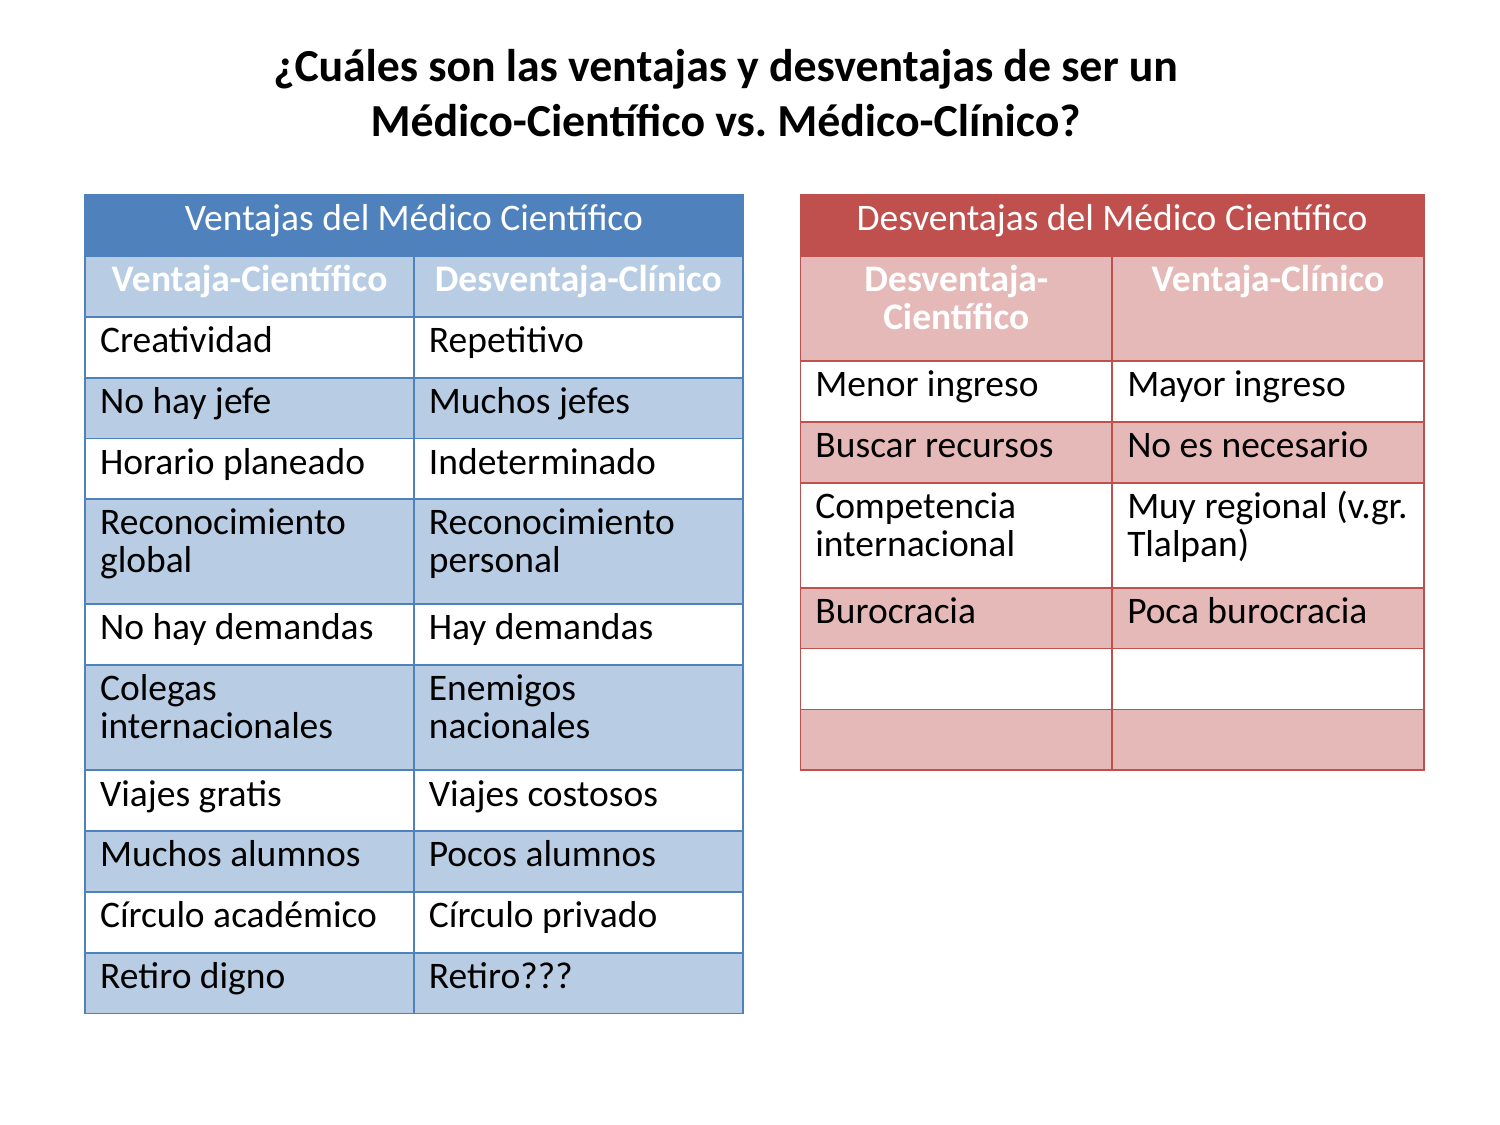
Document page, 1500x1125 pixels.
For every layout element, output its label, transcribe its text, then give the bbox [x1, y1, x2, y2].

table_cell Desventaja-Clínico [415, 257, 742, 316]
table_cell [801, 649, 1111, 709]
table_cell Muy regional (v.gr. Tlalpan) [1113, 484, 1423, 587]
table_cell Competencia internacional [801, 484, 1111, 587]
table_cell Pocos alumnos [415, 832, 742, 891]
table_cell Colegas internacionales [86, 666, 413, 769]
table_cell Poca burocracia [1113, 589, 1423, 648]
table_cell No es necesario [1113, 423, 1423, 482]
table_cell [1113, 710, 1423, 769]
table_cell Menor ingreso [801, 362, 1111, 421]
table_cell Ventaja-Científico [86, 257, 413, 316]
table_cell Buscar recursos [801, 423, 1111, 482]
table_cell Viajes gratis [86, 771, 413, 830]
table_cell [1113, 649, 1423, 709]
table_cell Indeterminado [415, 439, 742, 498]
table_cell Retiro??? [415, 954, 742, 1013]
table_header Ventajas del Médico Científico [86, 196, 742, 255]
table_cell Círculo privado [415, 893, 742, 952]
table_cell Muchos jefes [415, 379, 742, 438]
table_cell Retiro digno [86, 954, 413, 1013]
table_cell [801, 710, 1111, 769]
table_cell No hay jefe [86, 379, 413, 438]
table_cell No hay demandas [86, 605, 413, 664]
table_cell Reconocimiento global [86, 500, 413, 603]
table_cell Creatividad [86, 318, 413, 377]
table_cell Reconocimiento personal [415, 500, 742, 603]
table_cell Horario planeado [86, 439, 413, 498]
table_cell Círculo académico [86, 893, 413, 952]
table_cell Enemigos nacionales [415, 666, 742, 769]
text_box ¿Cuáles son las ventajas y desventajas de ser un Médico-Científico vs. Médico-Clínico? [182, 28, 1270, 154]
table_cell Ventaja-Clínico [1113, 257, 1423, 360]
table_cell Hay demandas [415, 605, 742, 664]
table_cell Mayor ingreso [1113, 362, 1423, 421]
table_header Desventajas del Médico Científico [801, 196, 1423, 255]
table_cell Viajes costosos [415, 771, 742, 830]
table_cell Muchos alumnos [86, 832, 413, 891]
table_cell Repetitivo [415, 318, 742, 377]
table_cell Desventaja-Científico [801, 257, 1111, 360]
table_cell Burocracia [801, 589, 1111, 648]
